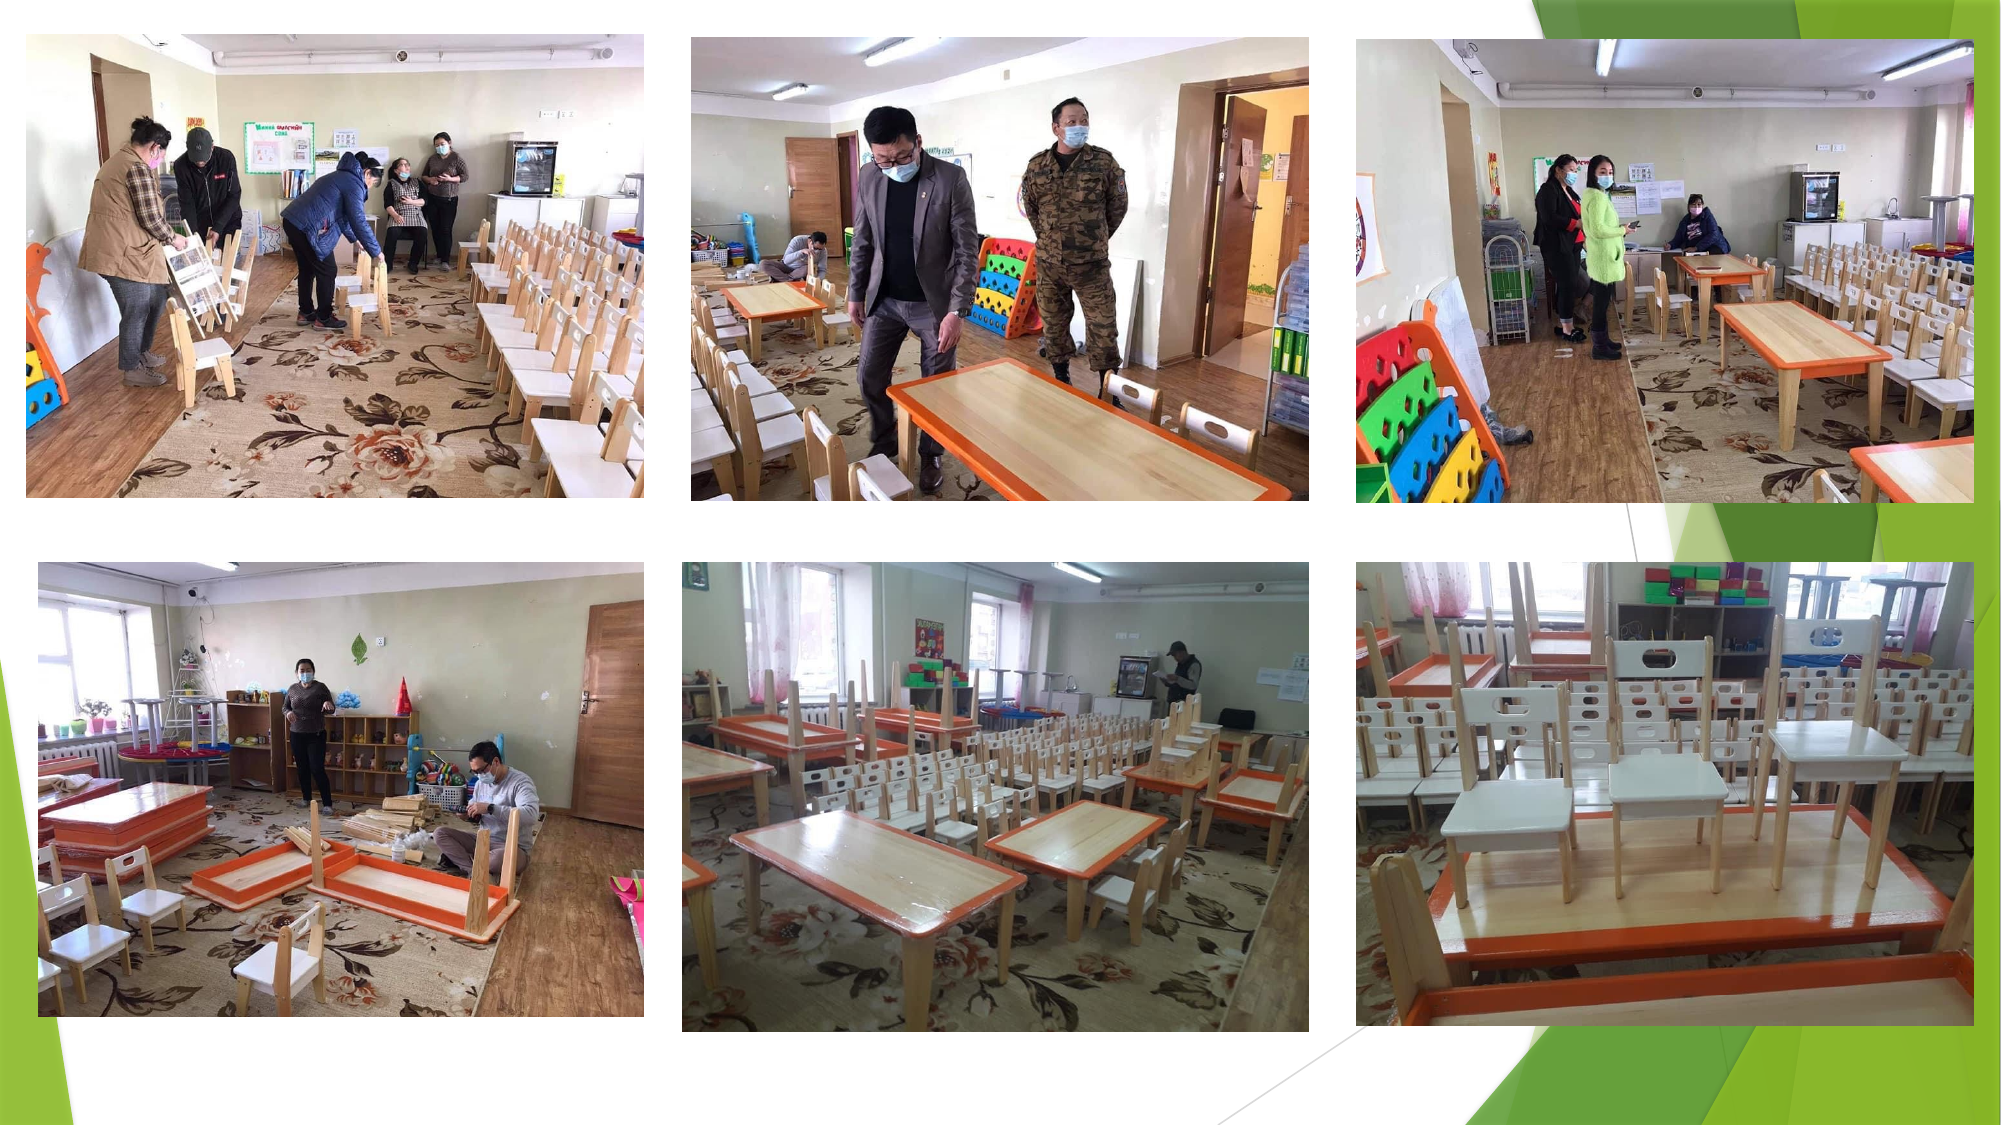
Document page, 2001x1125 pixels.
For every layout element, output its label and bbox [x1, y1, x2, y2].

picture [682, 561, 1310, 1033]
picture [1355, 561, 1975, 1027]
picture [37, 561, 644, 1017]
picture [25, 34, 644, 499]
list [1355, 38, 1975, 503]
picture [690, 37, 1310, 502]
